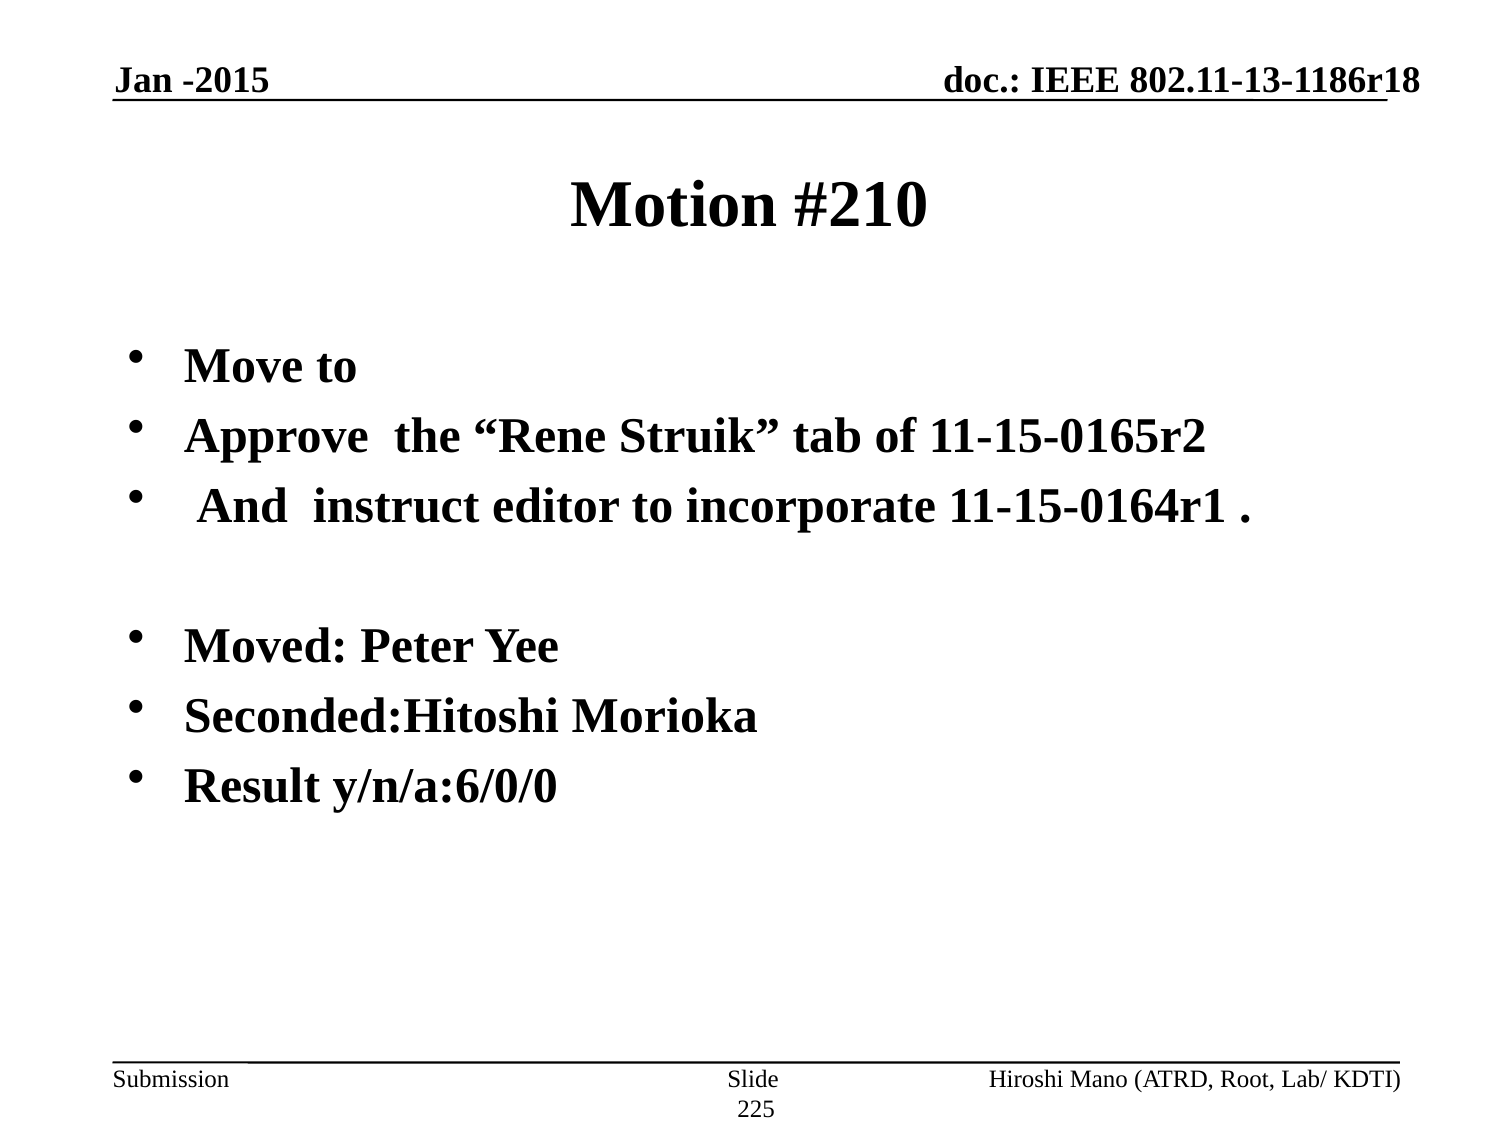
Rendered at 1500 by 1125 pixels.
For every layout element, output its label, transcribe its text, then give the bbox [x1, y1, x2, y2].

slide_number Slide 225 [712, 1061, 800, 1093]
slide_number Jan -2015 [114, 54, 272, 101]
title Motion #210 [112, 112, 1388, 288]
list Move to Approve the “Rene Struik” tab of 11-15-0165r2 And instruct editor to incorporate 11-15-0164r1 . Moved: Peter Yee Seconded:Hitoshi Morioka Result y/n/a:6/0/0 [112, 324, 1388, 1001]
footer Hiroshi Mano (ATRD, Root, Lab/ KDTI) [984, 1061, 1402, 1093]
